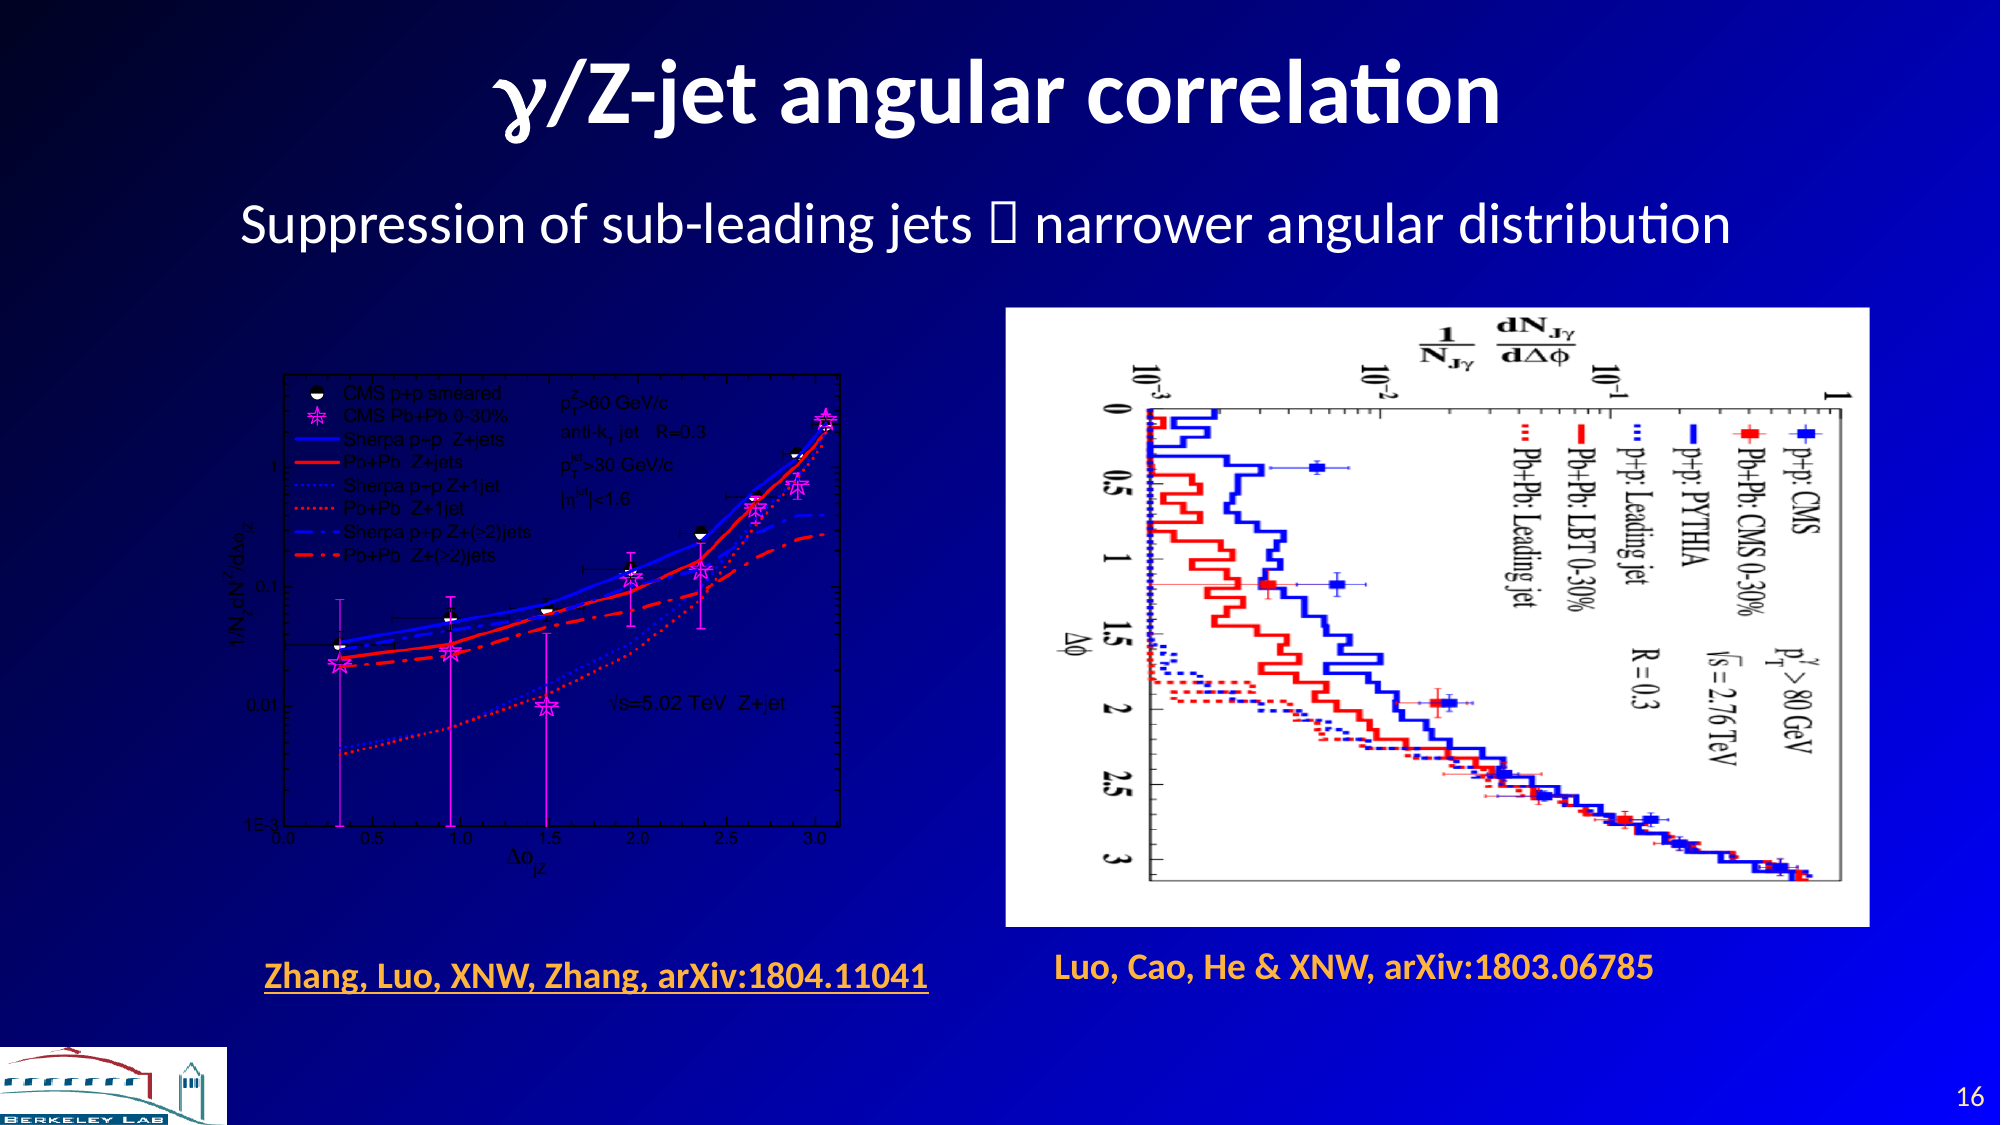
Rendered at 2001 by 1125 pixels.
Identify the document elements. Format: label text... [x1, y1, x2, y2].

text_box Luo, Cao, He & XNW, arXiv:1803.06785 [1039, 934, 1122, 995]
picture [0, 1047, 227, 1125]
slide_number 16 [1533, 1065, 2000, 1125]
text_box Suppression of sub-leading jets  narrower angular distribution [225, 178, 1748, 263]
title g/Z-jet angular correlation [0, 0, 2000, 175]
text_box Zhang, Luo, XNW, Zhang, arXiv:1804.11041 [249, 944, 965, 1004]
picture [137, 300, 951, 931]
picture [1128, 184, 1748, 1050]
